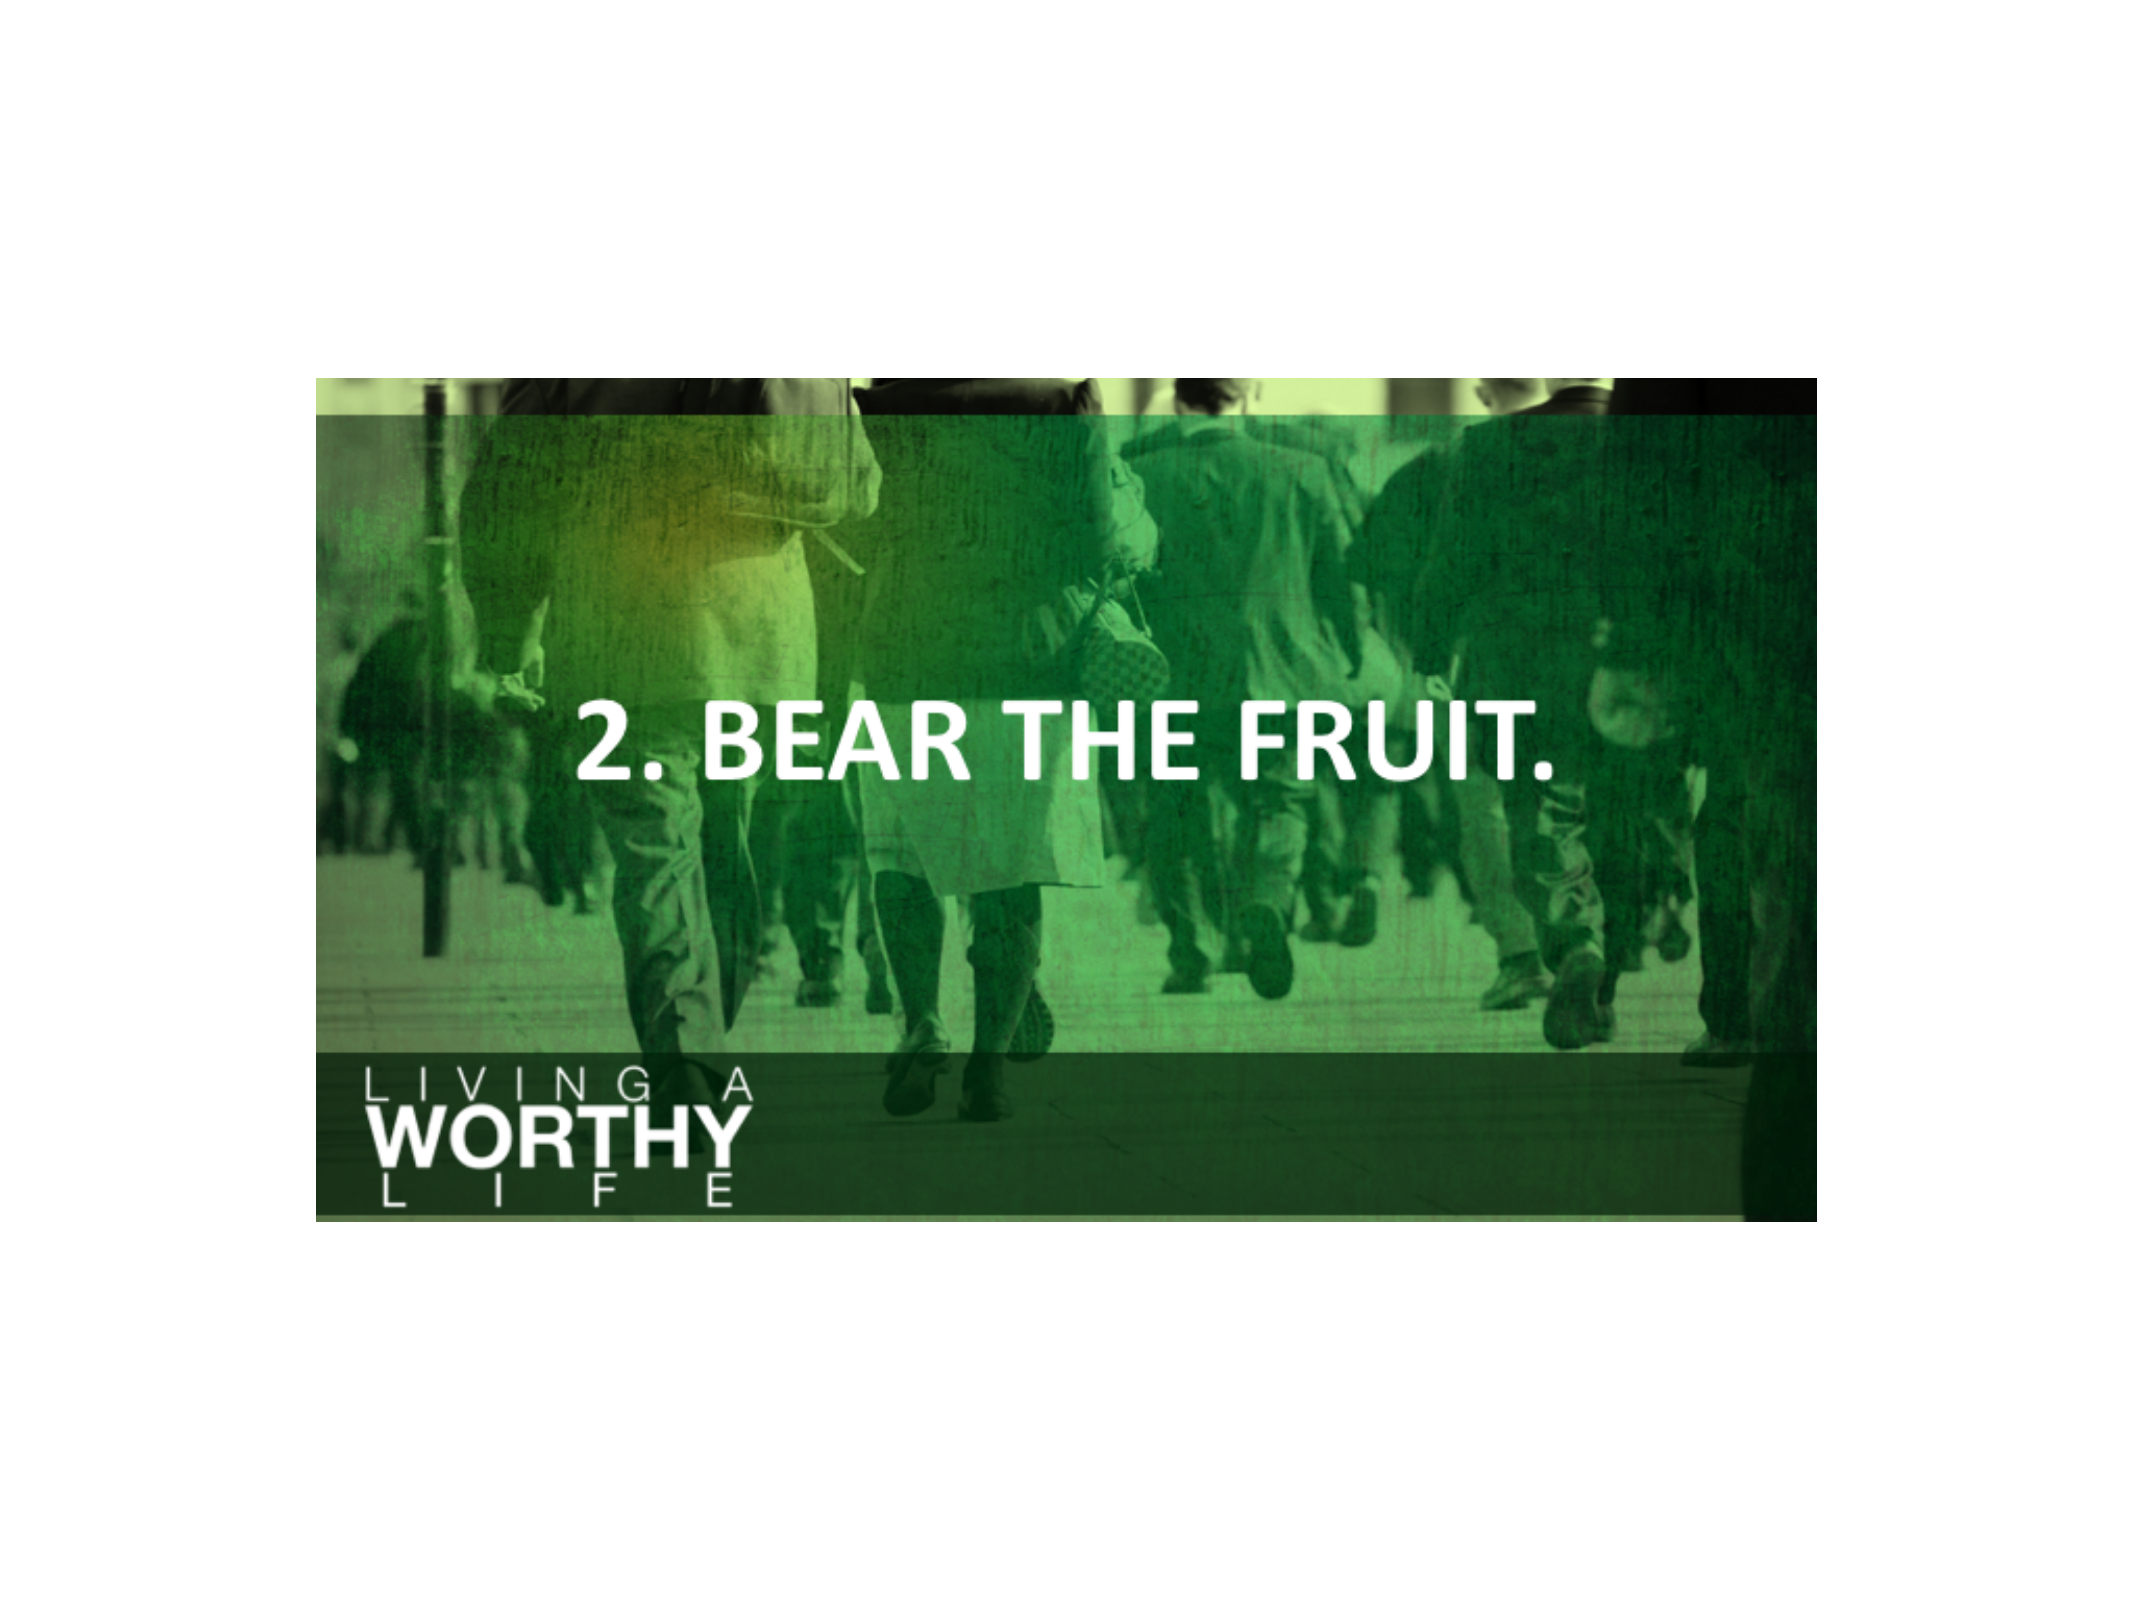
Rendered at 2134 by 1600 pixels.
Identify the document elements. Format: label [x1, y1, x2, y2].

picture [316, 377, 1817, 1223]
